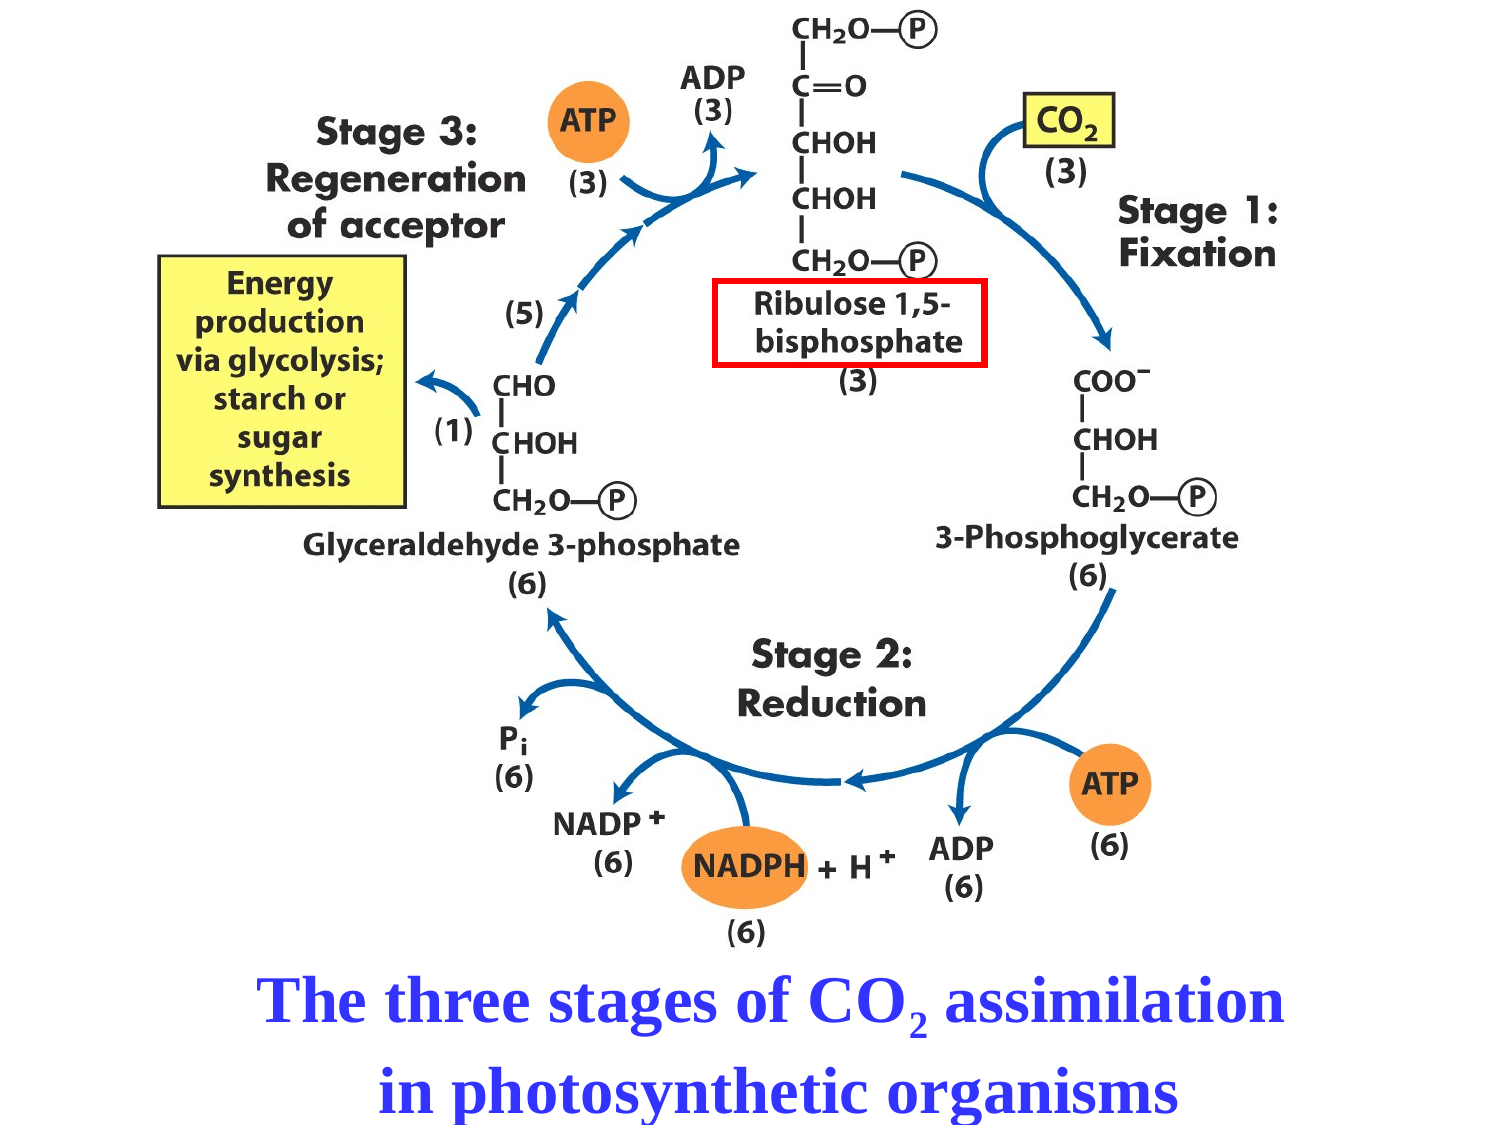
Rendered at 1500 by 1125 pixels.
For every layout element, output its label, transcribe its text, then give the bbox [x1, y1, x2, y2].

text_box The three stages of CO2 assimilation in photosynthetic organisms [241, 948, 1318, 1125]
picture [147, 0, 1294, 951]
